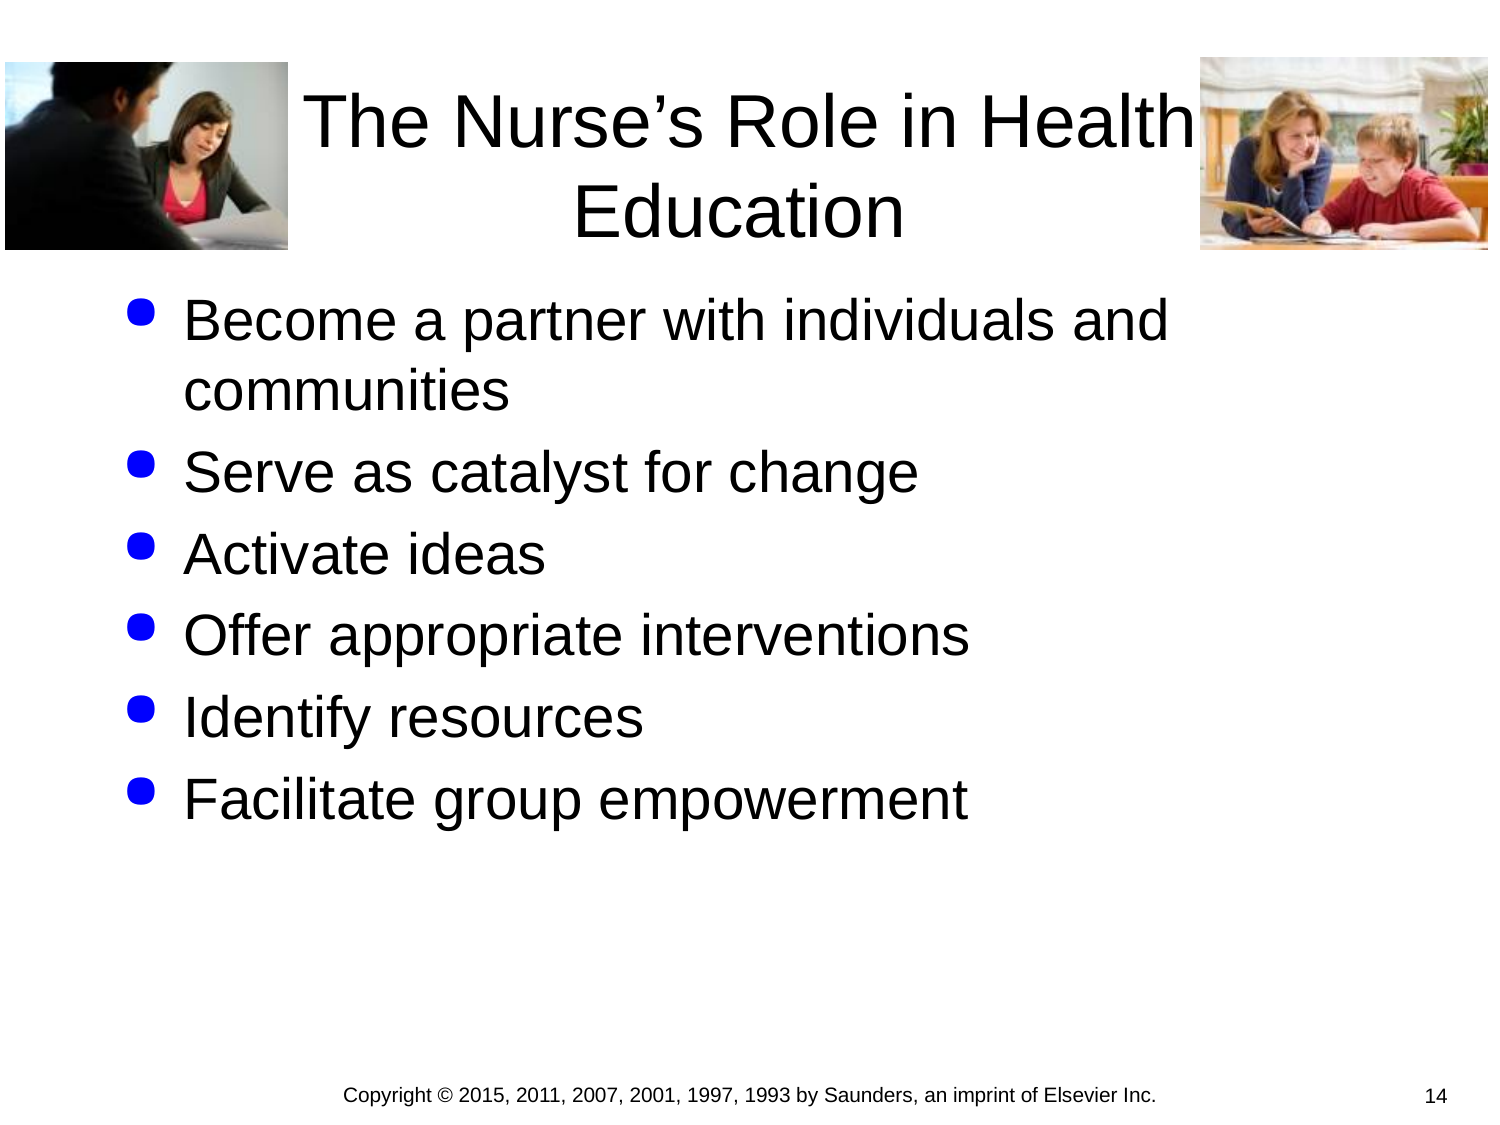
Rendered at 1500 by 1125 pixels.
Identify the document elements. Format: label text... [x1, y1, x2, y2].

picture [5, 62, 288, 251]
title The Nurse’s Role in Health Education [292, 75, 1194, 250]
slide_number 14 [1362, 1065, 1463, 1125]
list Become a partner with individuals and communities Serve as catalyst for change Activate ideas Offer appropriate interventions Identify resources Facilitate group empowerment [112, 275, 1388, 1050]
footer Copyright © 2015, 2011, 2007, 2001, 1997, 1993 by Saunders, an imprint of Elsevier Inc. [187, 1062, 1313, 1125]
picture [1199, 57, 1488, 251]
